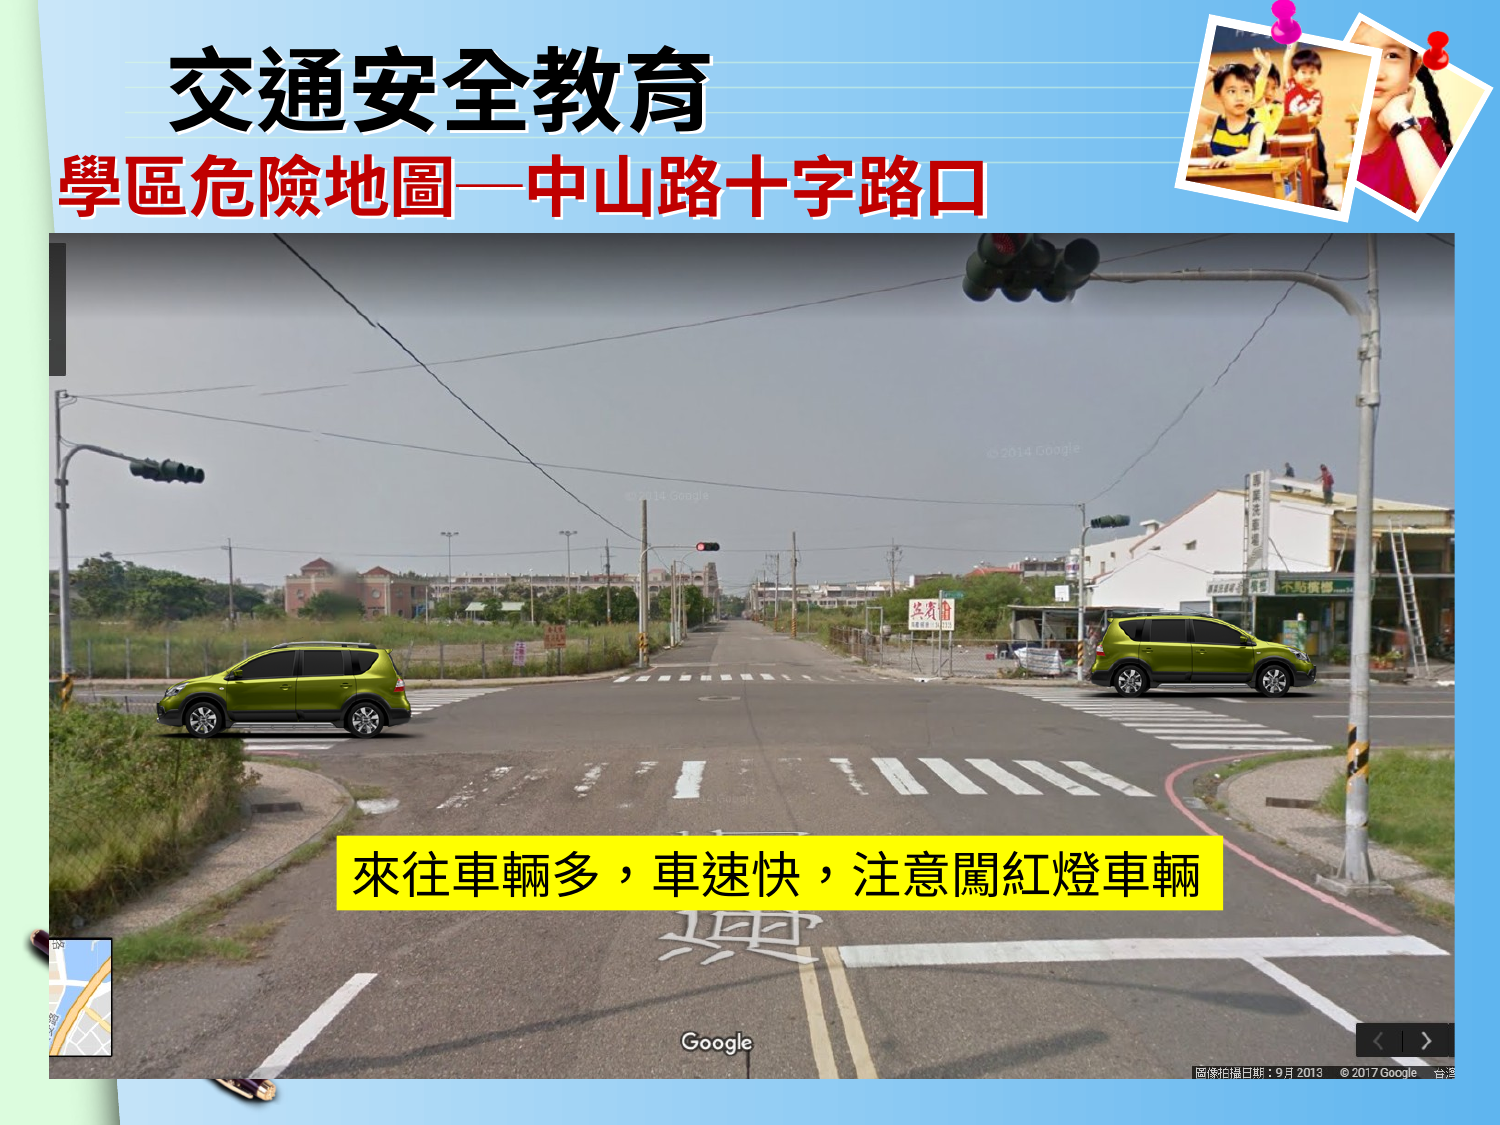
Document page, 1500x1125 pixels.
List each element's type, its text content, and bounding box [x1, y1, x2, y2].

picture [0, 0, 1455, 1125]
picture [1190, 0, 1371, 211]
title 交通安全教育 [150, 12, 1288, 163]
picture [1351, 22, 1484, 212]
text_box 學區危險地圖─中山路十字路口 [41, 137, 1187, 232]
